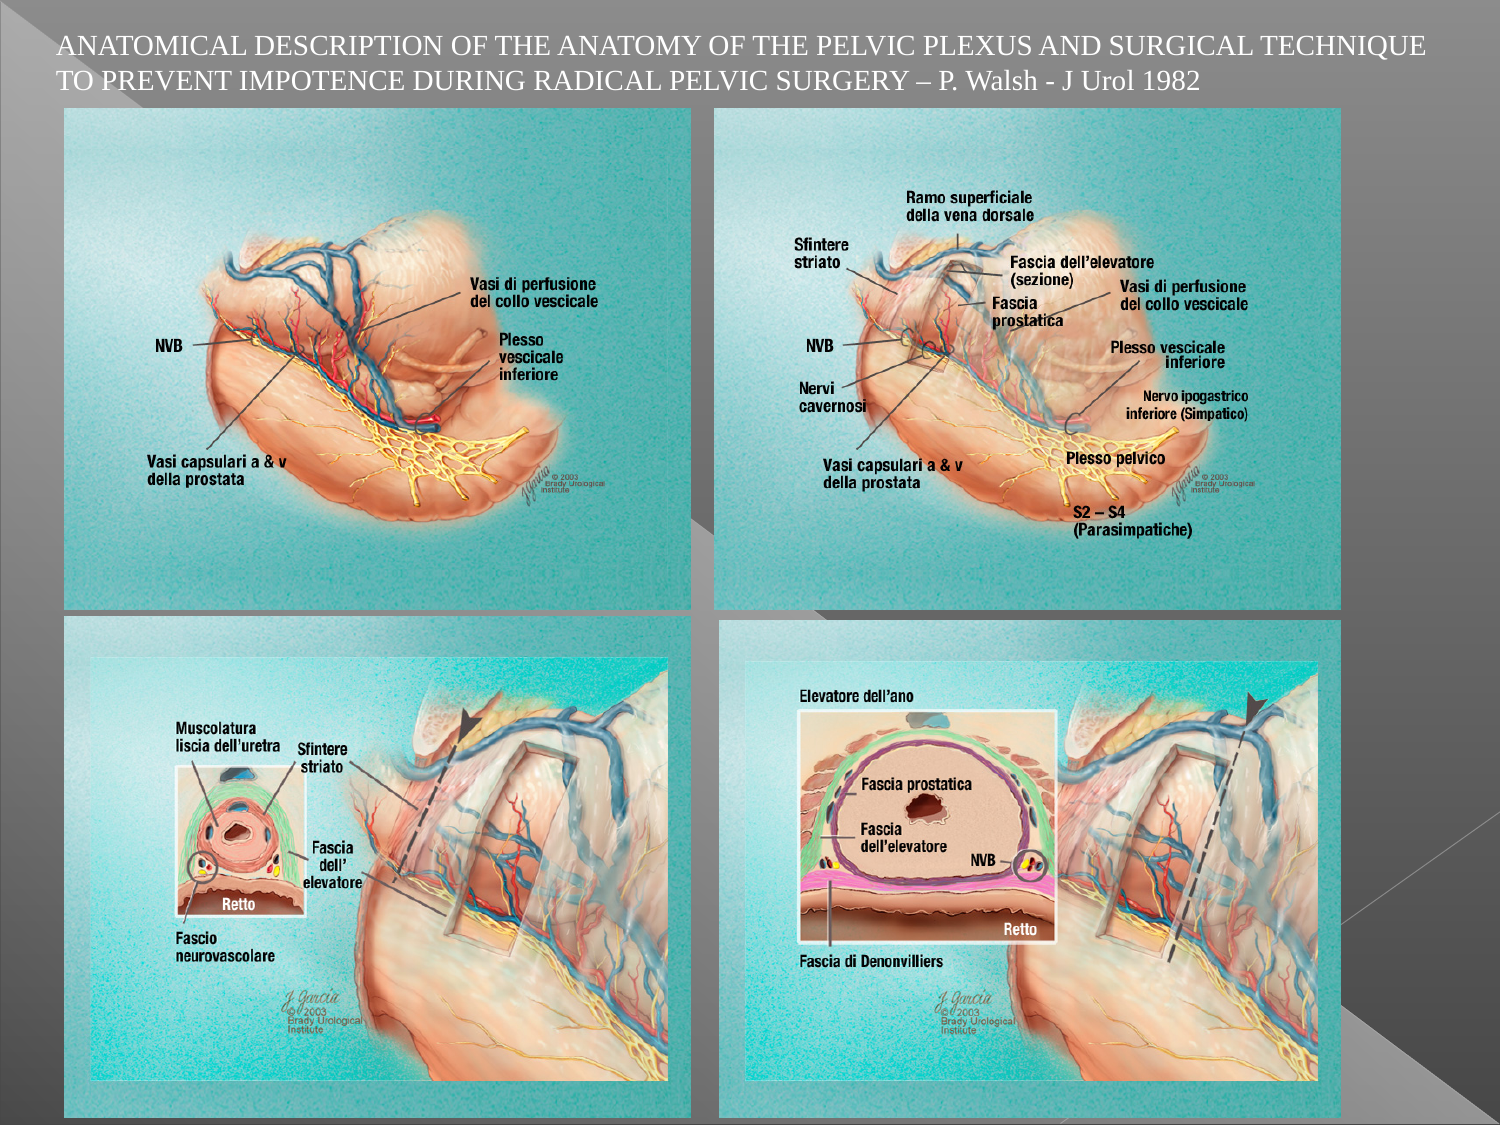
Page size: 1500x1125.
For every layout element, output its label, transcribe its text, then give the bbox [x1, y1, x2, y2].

picture [64, 616, 691, 1118]
picture [714, 108, 1341, 610]
text_box ANATOMICAL DESCRIPTION OF THE ANATOMY OF THE PELVIC PLEXUS AND SURGICAL TECHNIQUE TO PREVENT IMPOTENCE DURING RADICAL PELVIC SURGERY – P. Walsh - J Urol 1982 [41, 18, 1471, 105]
picture [719, 620, 1341, 1118]
picture [64, 108, 691, 610]
